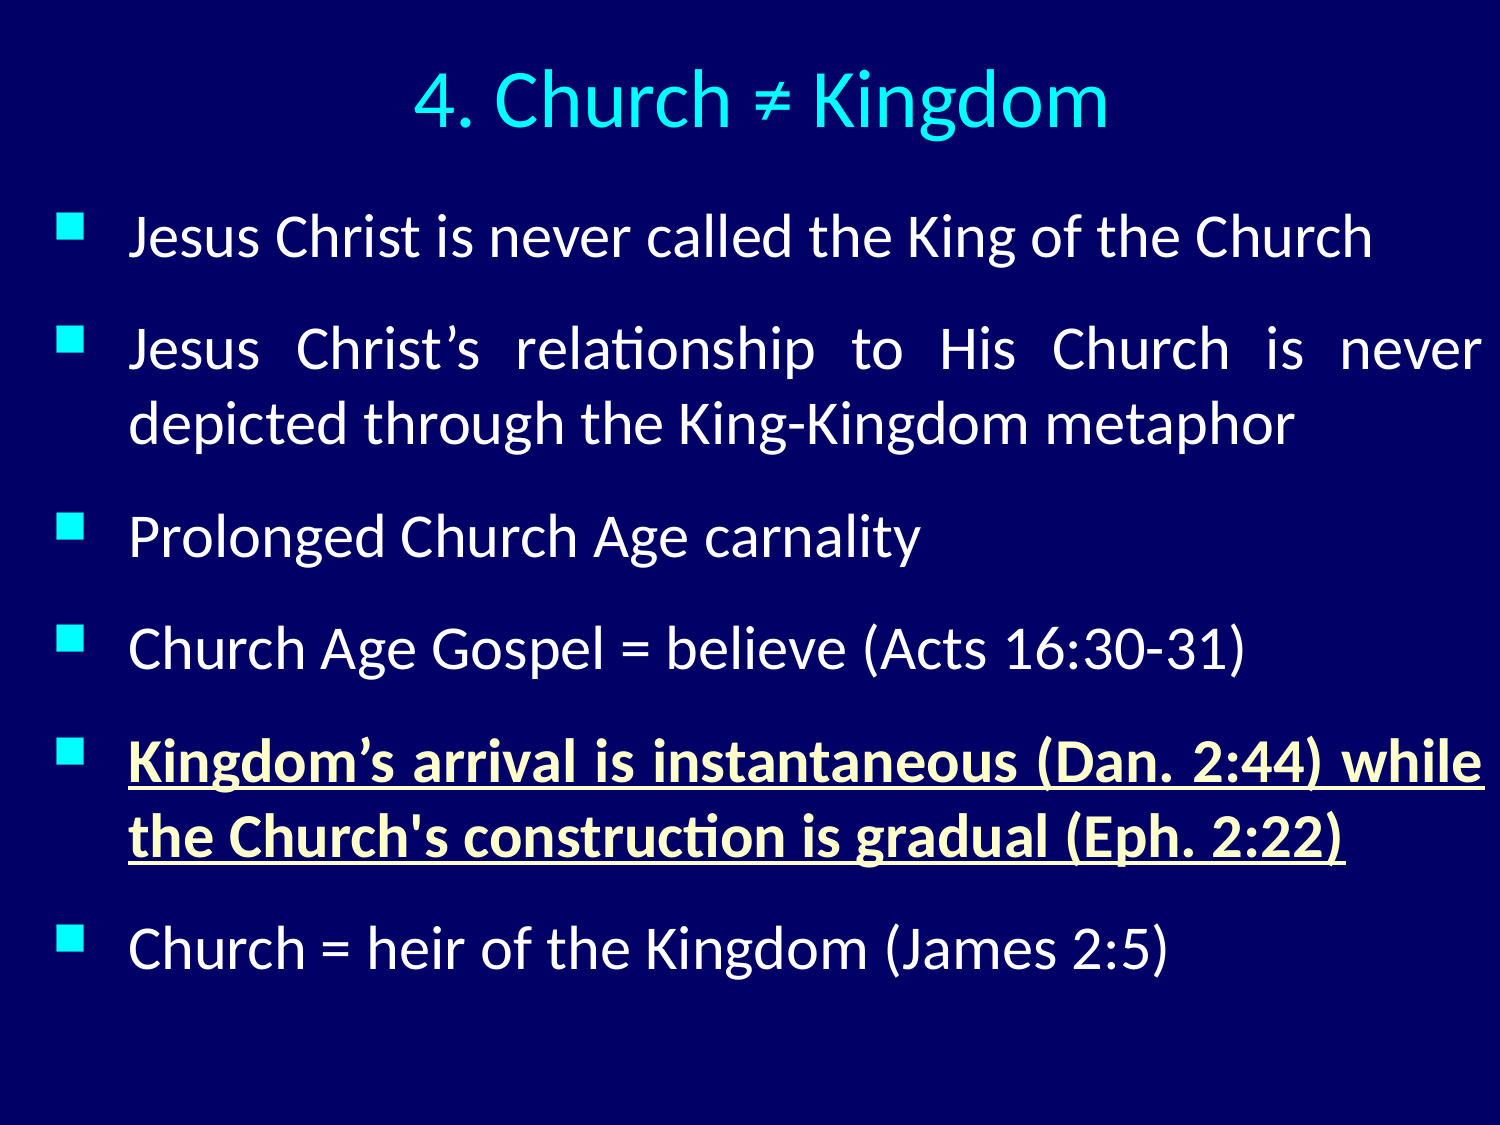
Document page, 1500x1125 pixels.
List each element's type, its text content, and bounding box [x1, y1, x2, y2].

list Jesus Christ is never called the King of the Church Jesus Christ’s relationship to His Church is never depicted through the King-Kingdom metaphor Prolonged Church Age carnality Church Age Gospel = believe (Acts 16:30-31) Kingdom’s arrival is instantaneous (Dan. 2:44) while the Church's construction is gradual (Eph. 2:22) Church = heir of the Kingdom (James 2:5) [37, 187, 1500, 1076]
title 4. Church ≠ Kingdom [62, 37, 1463, 151]
